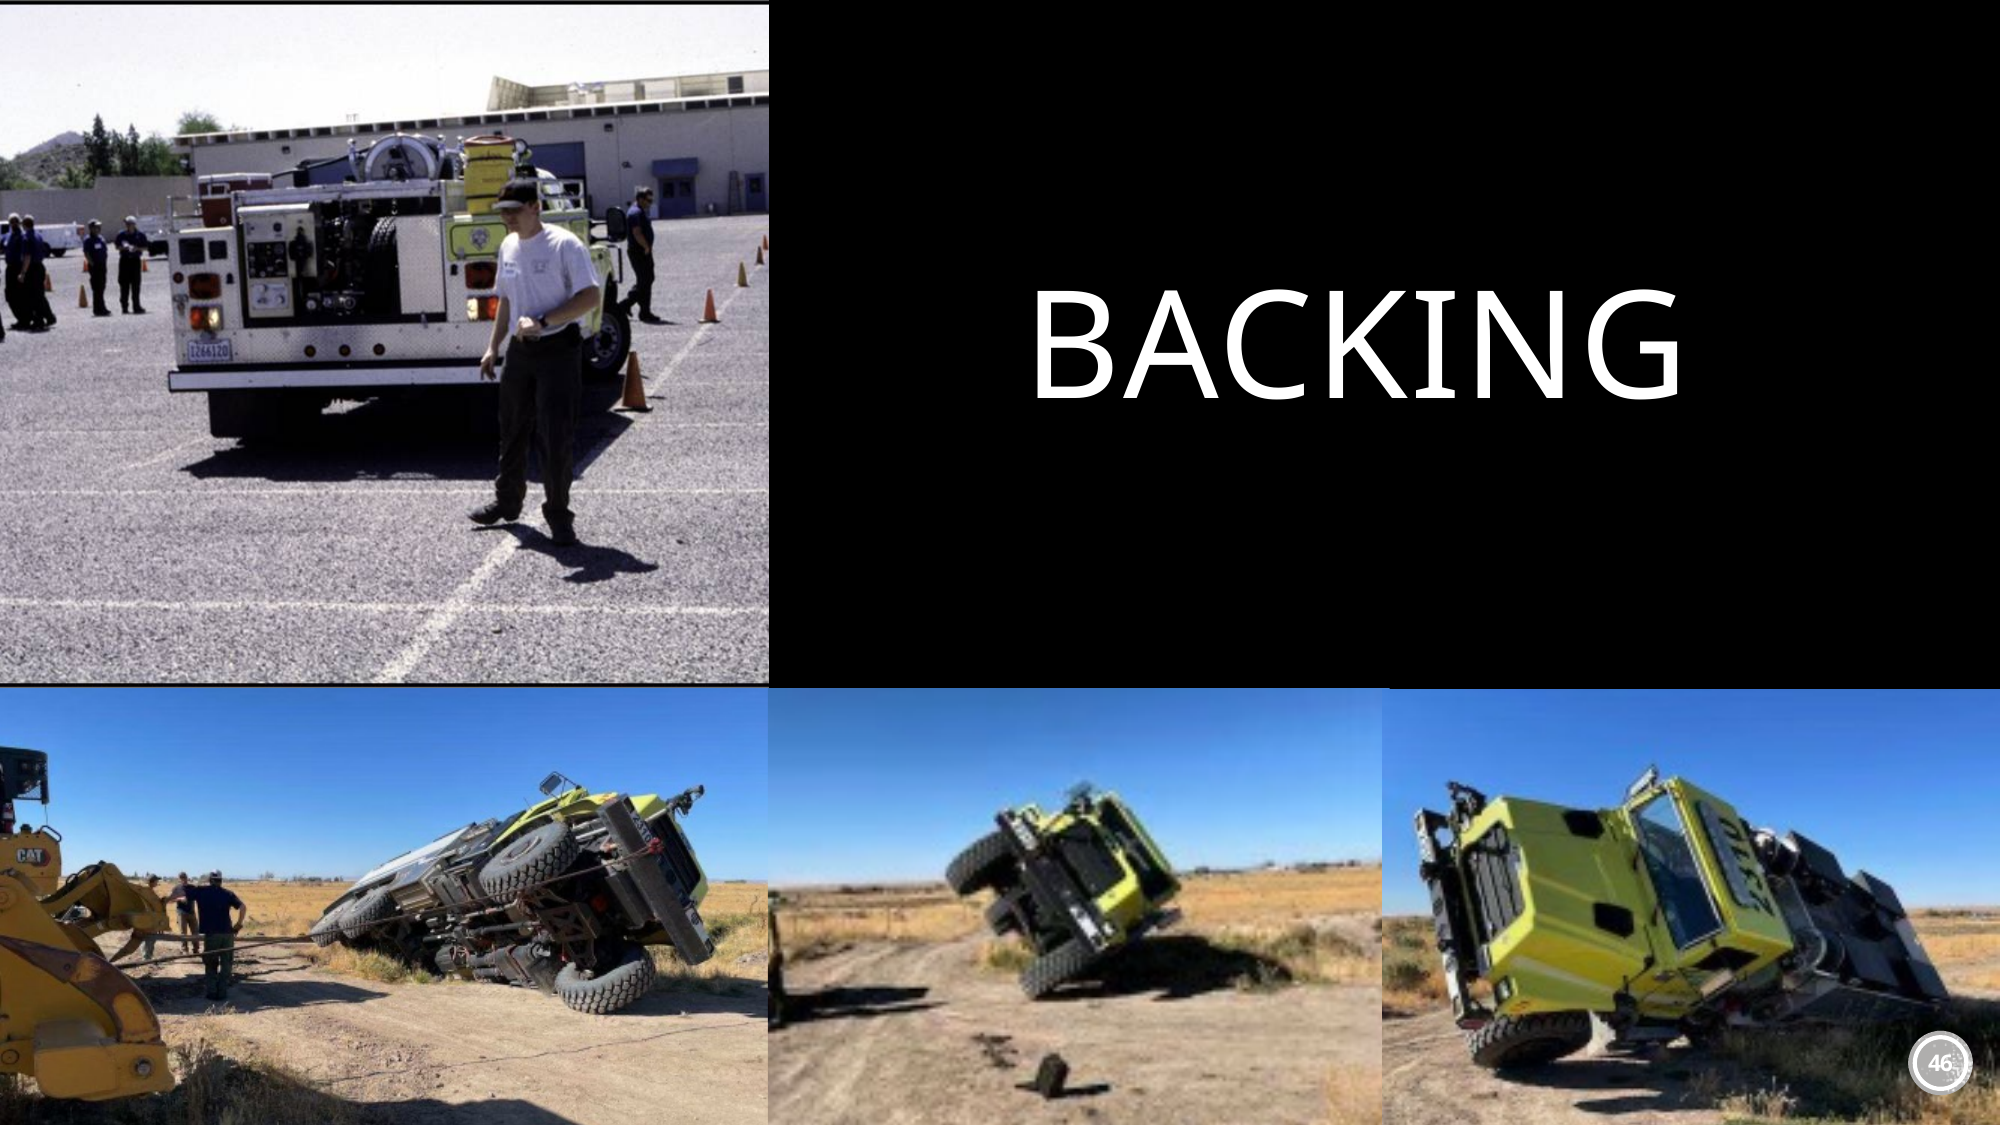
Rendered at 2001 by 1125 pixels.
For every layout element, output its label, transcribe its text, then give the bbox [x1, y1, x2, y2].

title Backing [854, 104, 1859, 439]
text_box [1908, 1030, 1973, 1096]
picture [0, 0, 2000, 1125]
text_box [769, 0, 2000, 689]
